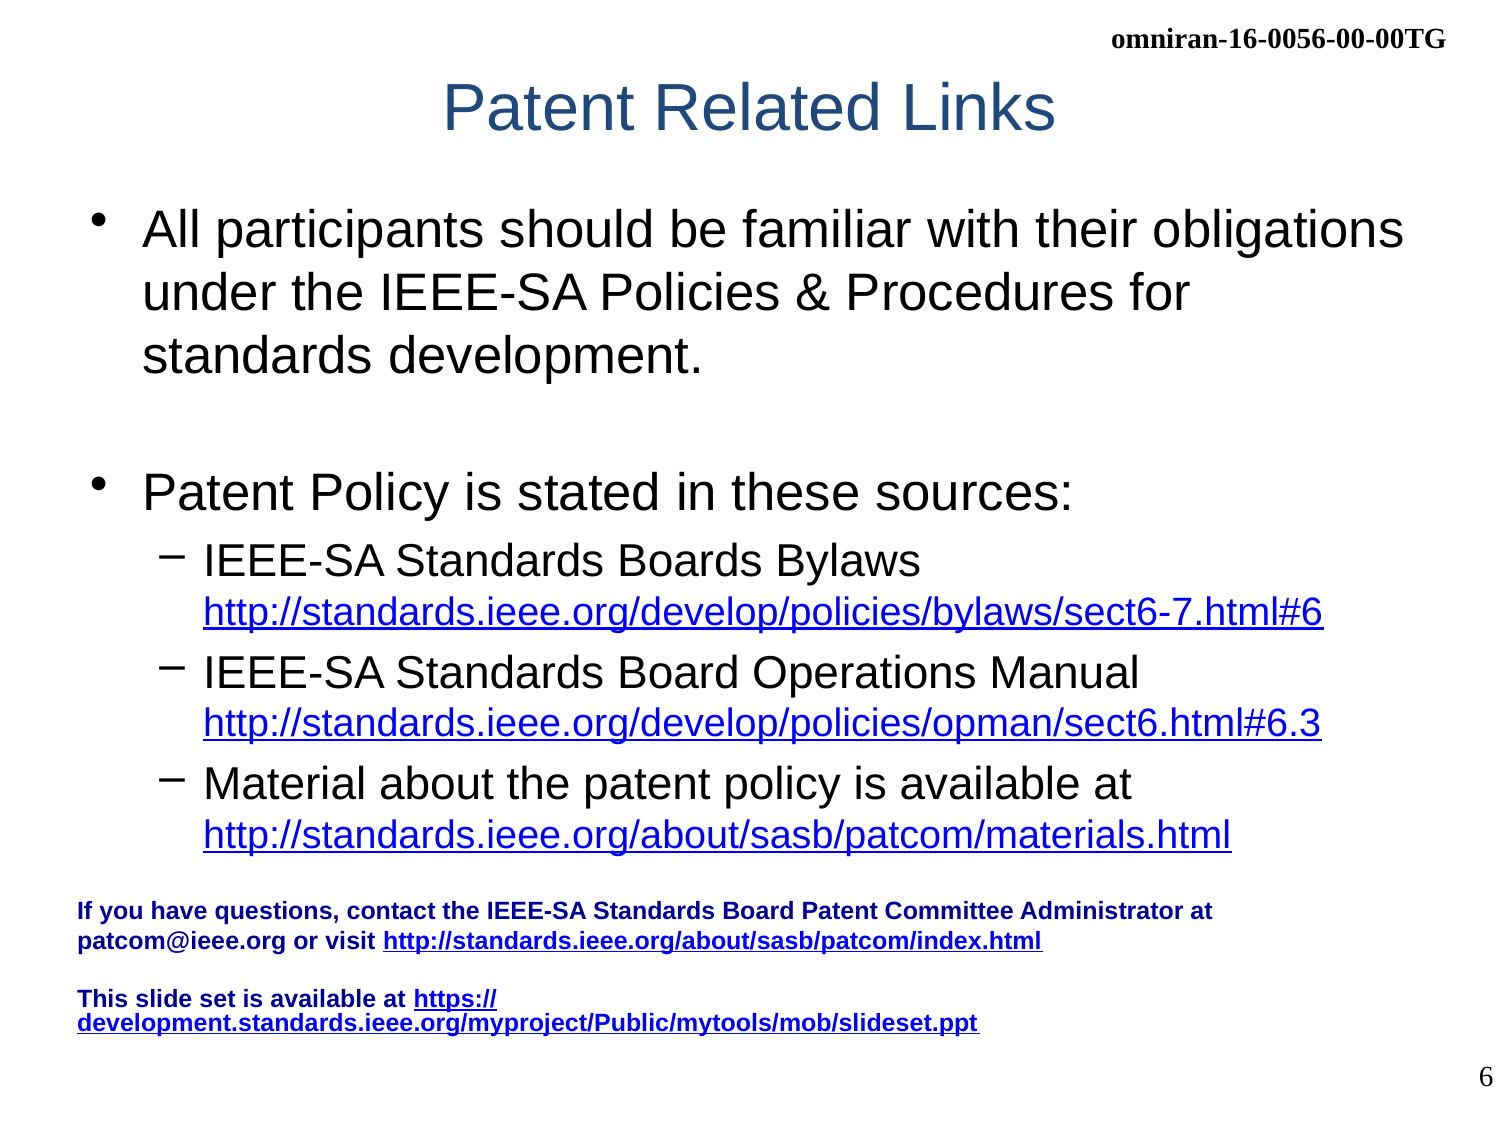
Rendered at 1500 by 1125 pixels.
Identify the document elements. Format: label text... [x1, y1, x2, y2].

text_box If you have questions, contact the IEEE-SA Standards Board Patent Committee Administrator at patcom@ieee.org or visit http://standards.ieee.org/about/sasb/patcom/index.html This slide set is available at https://development.standards.ieee.org/myproject/Public/mytools/mob/slideset.ppt [62, 887, 1413, 1044]
title Patent Related Links [75, 45, 1425, 163]
list All participants should be familiar with their obligations under the IEEE-SA Policies & Procedures for standards development. Patent Policy is stated in these sources: IEEE-SA Standards Boards Bylaws http://standards.ieee.org/develop/policies/bylaws/sect6-7.html#6 IEEE-SA Standards Board Operations Manual http://standards.ieee.org/develop/policies/opman/sect6.html#6.3 Material about the patent policy is available at http://standards.ieee.org/about/sasb/patcom/materials.html [75, 187, 1425, 875]
